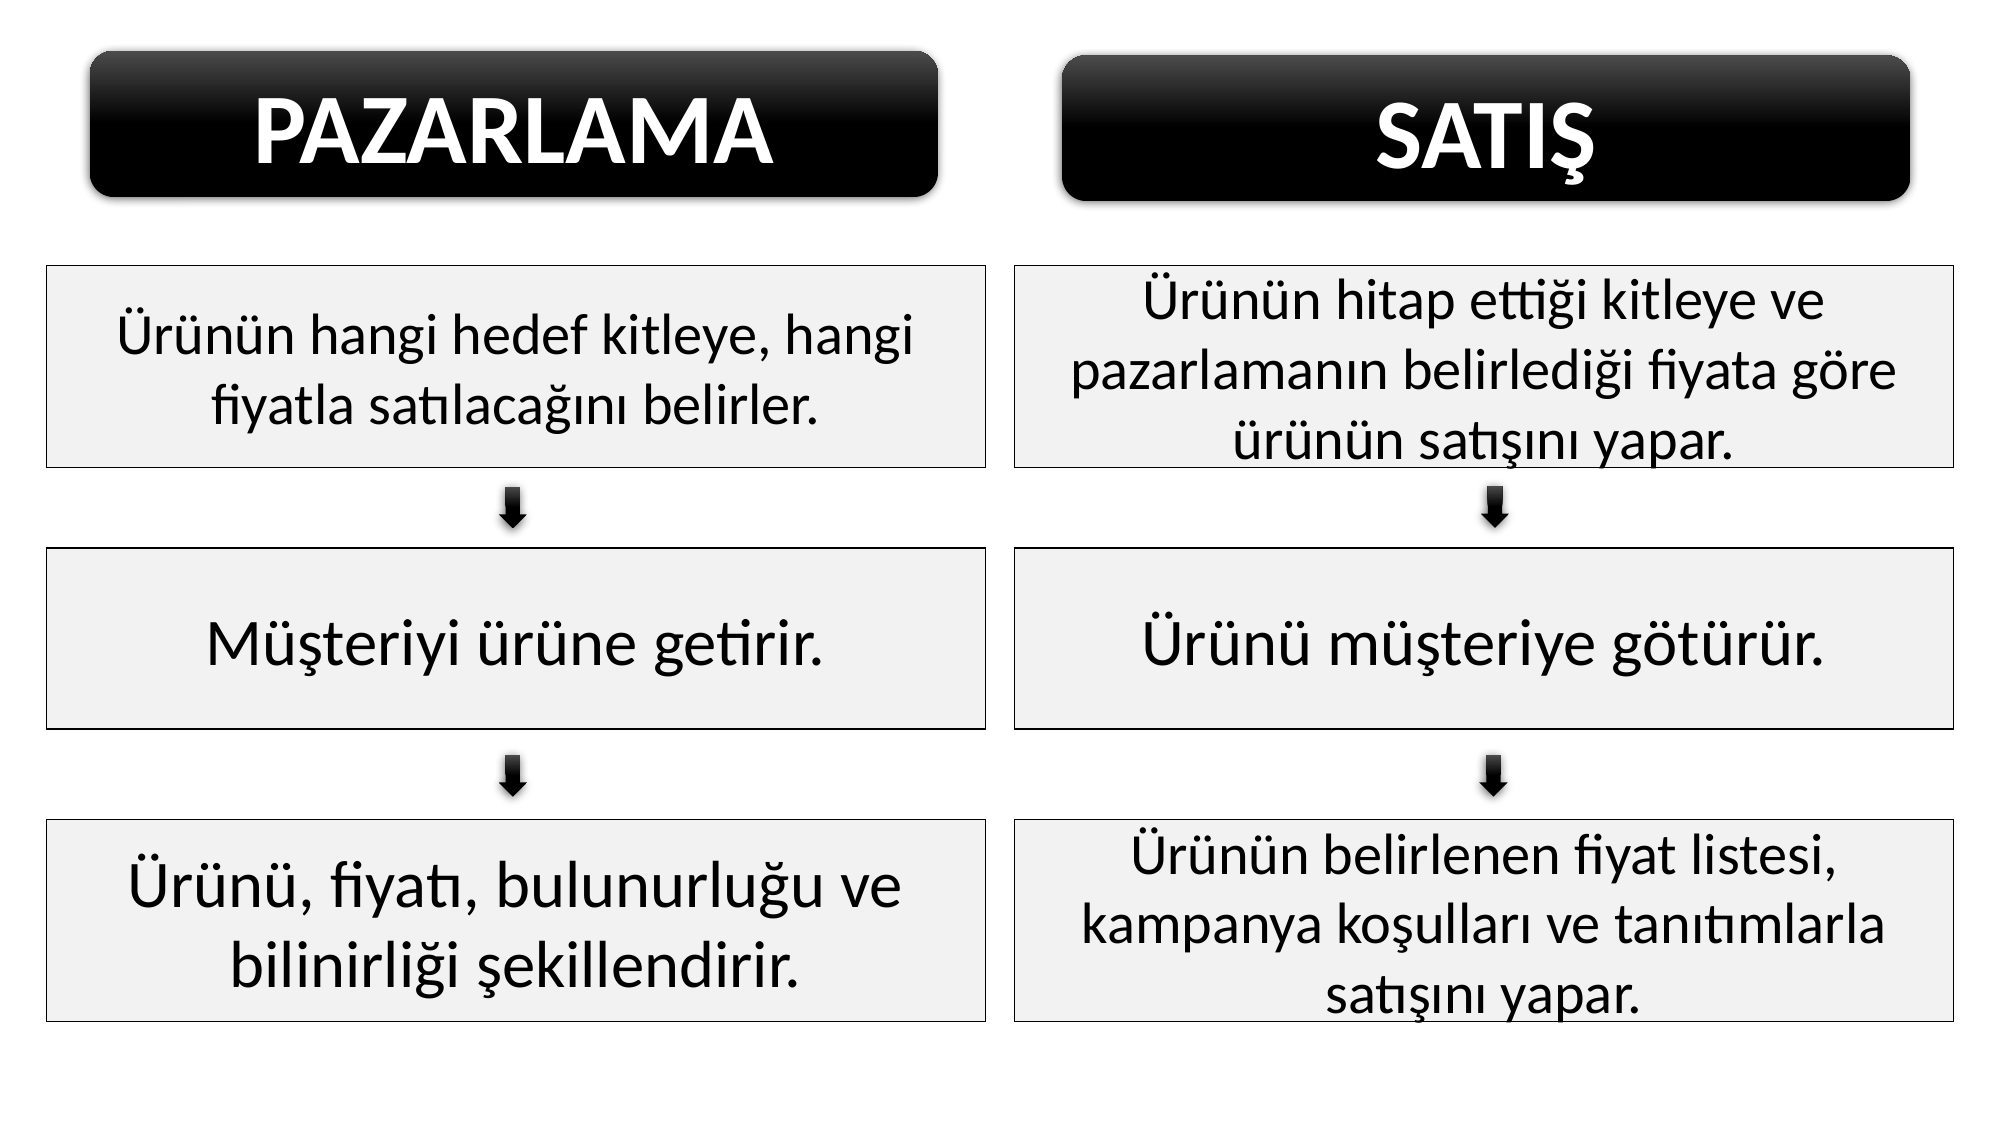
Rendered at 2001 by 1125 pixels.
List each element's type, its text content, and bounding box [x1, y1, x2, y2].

text_box [498, 754, 528, 797]
text_box Müşteriyi ürüne getirir. [46, 547, 986, 730]
text_box [1480, 486, 1510, 528]
text_box SATIŞ [1062, 55, 1911, 202]
text_box PAZARLAMA [89, 50, 939, 198]
text_box Ürünü müşteriye götürür. [1014, 547, 1954, 730]
text_box Ürünün hitap ettiği kitleye ve pazarlamanın belirlediği fiyata göre ürünün satışını yapar. [1014, 265, 1954, 468]
text_box Ürünün hangi hedef kitleye, hangi fiyatla satılacağını belirler. [46, 265, 986, 468]
text_box [1479, 754, 1508, 797]
text_box [498, 486, 528, 529]
text_box Ürünü, fiyatı, bulunurluğu ve bilinirliği şekillendirir. [46, 819, 986, 1022]
text_box Ürünün belirlenen fiyat listesi, kampanya koşulları ve tanıtımlarla satışını yapar. [1014, 819, 1954, 1022]
